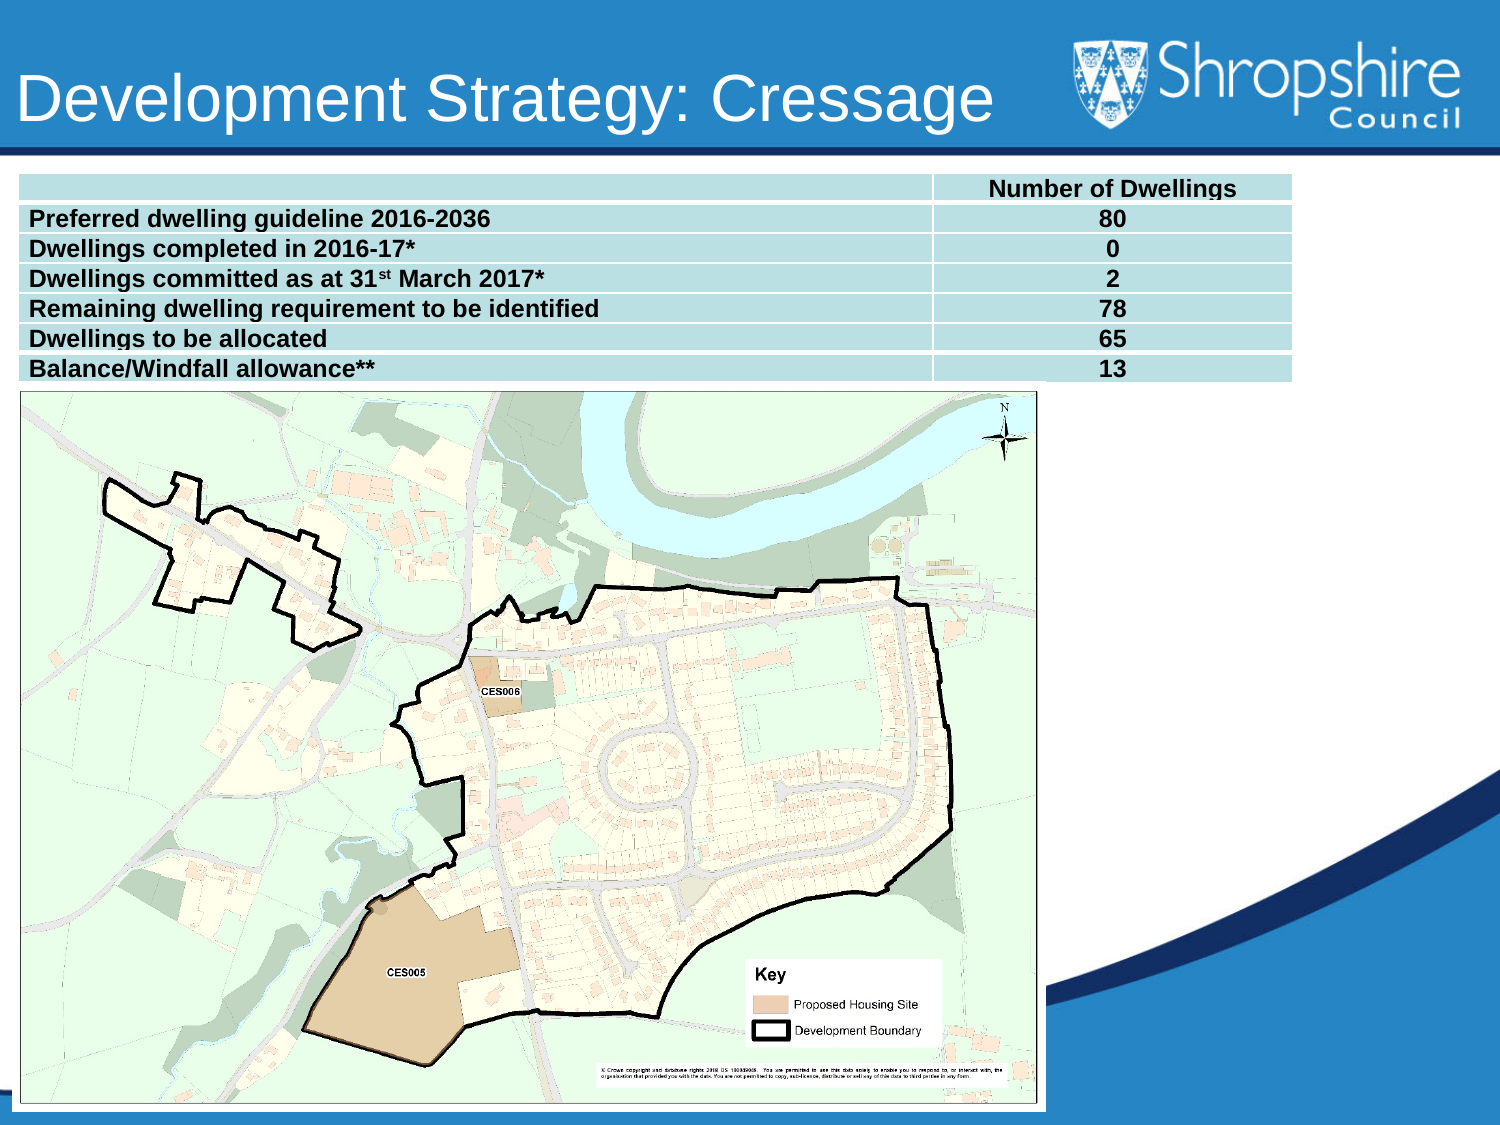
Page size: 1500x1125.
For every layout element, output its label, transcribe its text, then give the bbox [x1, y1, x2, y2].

table_header [19, 174, 932, 200]
table_cell 80 [934, 205, 1292, 232]
table_cell 0 [934, 234, 1292, 262]
table_header Number of Dwellings [934, 174, 1292, 200]
table_cell Dwellings completed in 2016-17* [19, 234, 932, 262]
picture [0, 0, 1500, 1125]
table_cell 65 [934, 324, 1292, 350]
table_cell Dwellings committed as at 31st March 2017* [19, 264, 932, 292]
table_cell 78 [934, 294, 1292, 322]
table_cell Balance/Windfall allowance** [19, 355, 932, 381]
table_cell 13 [934, 355, 1292, 382]
table_cell Dwellings to be allocated [19, 324, 932, 350]
table_cell 2 [934, 264, 1292, 292]
title Development Strategy: Cressage [0, 1, 1275, 189]
table_cell Preferred dwelling guideline 2016-2036 [19, 205, 932, 232]
table_cell Remaining dwelling requirement to be identified [19, 294, 932, 322]
